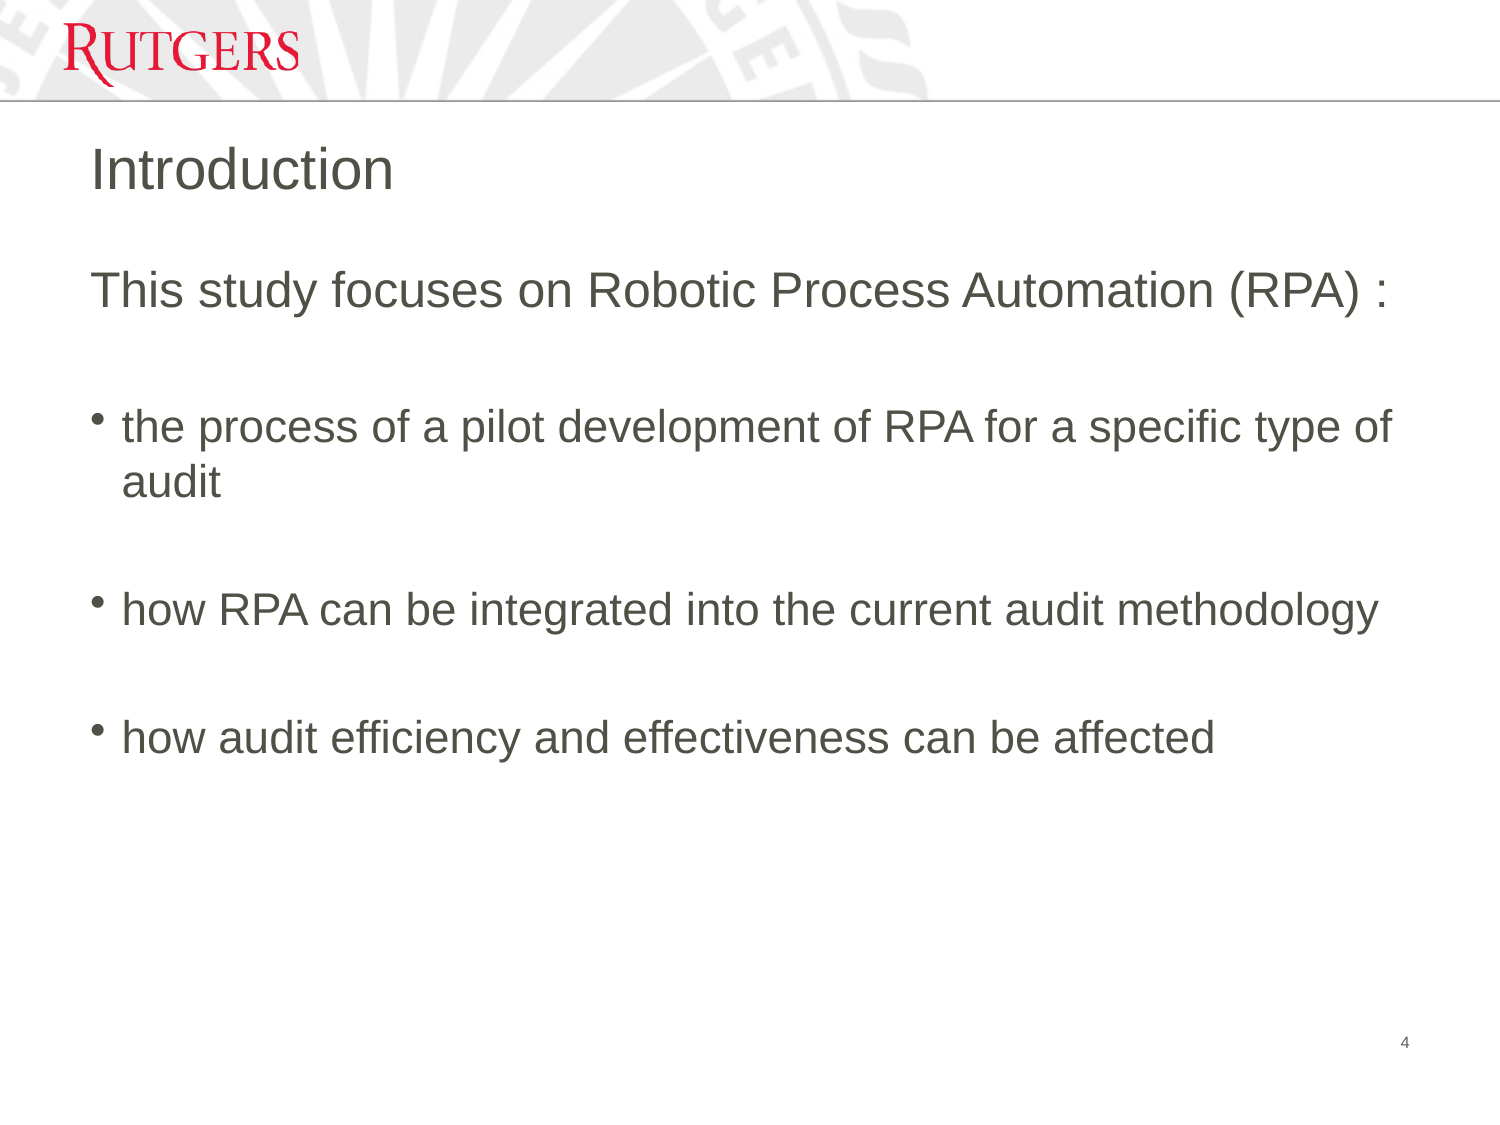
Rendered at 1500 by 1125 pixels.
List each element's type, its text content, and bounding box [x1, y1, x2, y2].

slide_number 4 [1074, 1024, 1426, 1103]
picture [0, 0, 1500, 102]
title Introduction [75, 99, 1425, 233]
list This study focuses on Robotic Process Automation (RPA) : the process of a pilot development of RPA for a specific type of audit how RPA can be integrated into the current audit methodology how audit efficiency and effectiveness can be affected [75, 249, 1425, 994]
